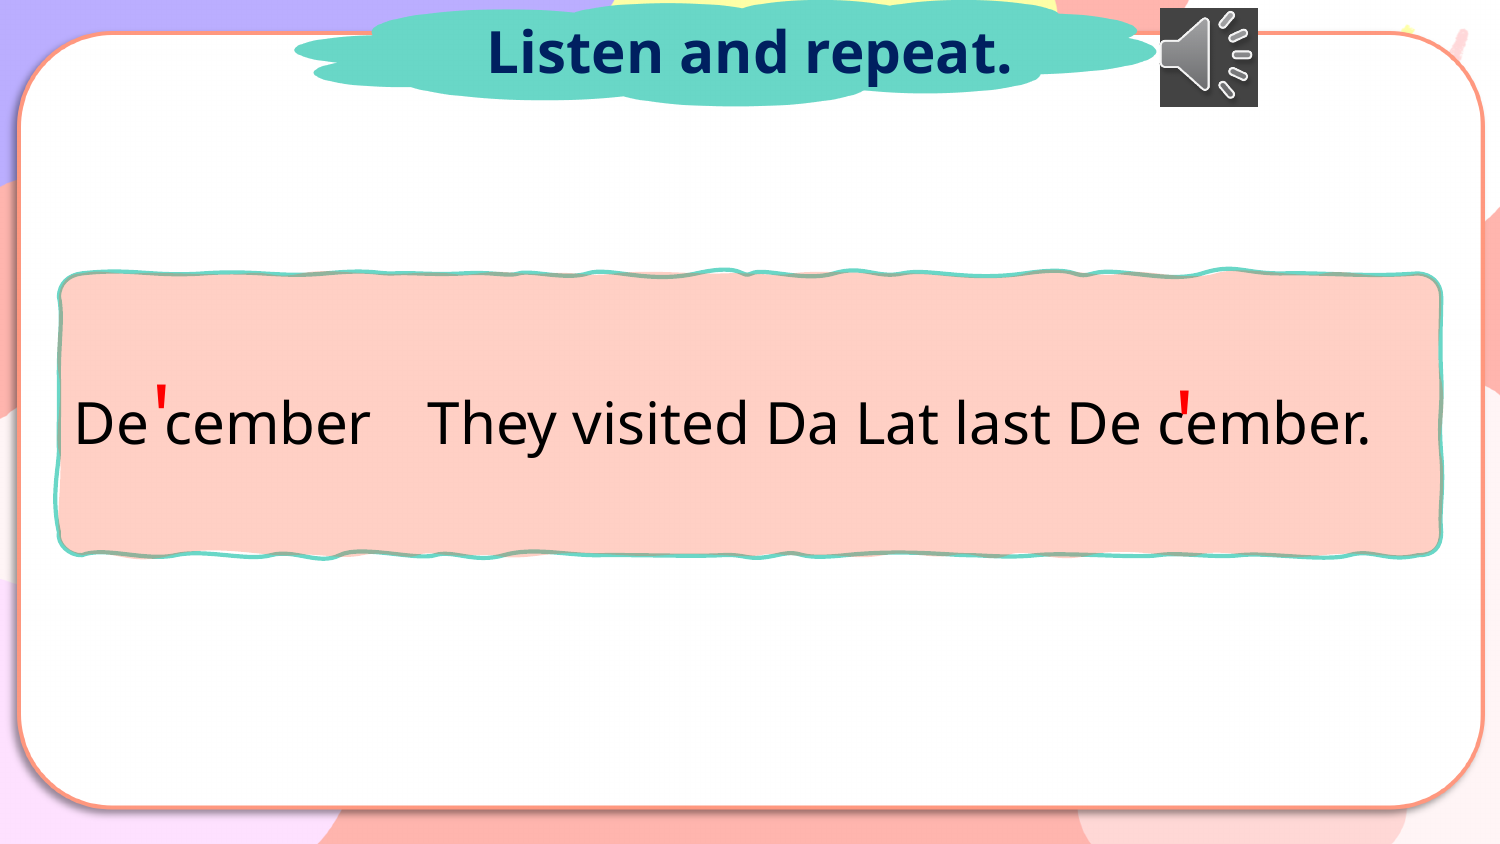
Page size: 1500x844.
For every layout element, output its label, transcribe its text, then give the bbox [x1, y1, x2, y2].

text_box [412, 357, 1442, 484]
text_box [56, 266, 1444, 358]
text_box [53, 480, 1445, 561]
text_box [58, 350, 413, 478]
picture [0, 0, 1500, 844]
text_box Listen and repeat. [341, 0, 1159, 66]
